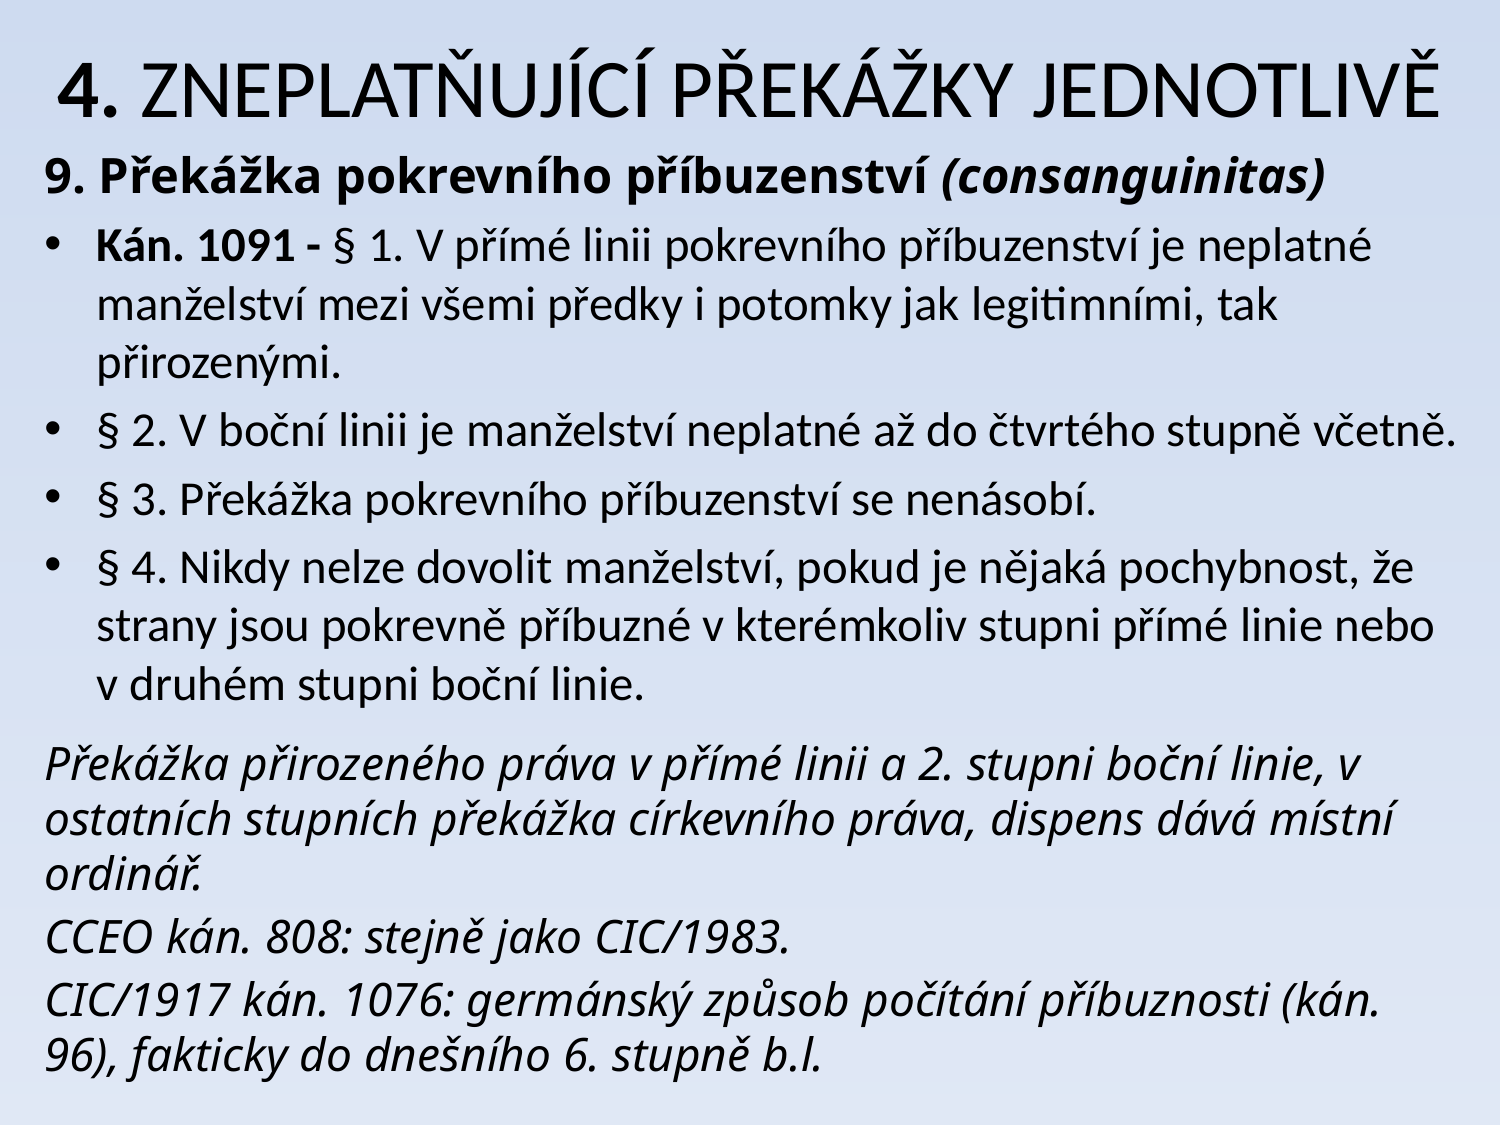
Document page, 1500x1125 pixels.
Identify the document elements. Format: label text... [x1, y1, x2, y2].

title 4. ZNEPLATŇUJÍCÍ PŘEKÁŽKY JEDNOTLIVĚ [17, 19, 1483, 149]
list 9. Překážka pokrevního příbuzenství (consanguinitas) Kán. 1091 - § 1. V přímé linii pokrevního příbuzenství je neplatné manželství mezi všemi předky i potomky jak legitimními, tak přirozenými. § 2. V boční linii je manželství neplatné až do čtvrtého stupně včetně. § 3. Překážka pokrevního příbuzenství se nenásobí. § 4. Nikdy nelze dovolit manželství, pokud je nějaká pochybnost, že strany jsou pokrevně příbuzné v kterémkoliv stupni přímé linie nebo v druhém stupni boční linie. Překážka přirozeného práva v přímé linii a 2. stupni boční linie, v ostatních stupních překážka církevního práva, dispens dává místní ordinář. CCEO kán. 808: stejně jako CIC/1983. CIC/1917 kán. 1076: germánský způsob počítání příbuznosti (kán. 96), fakticky do dnešního 6. stupně b.l. [29, 137, 1483, 1106]
